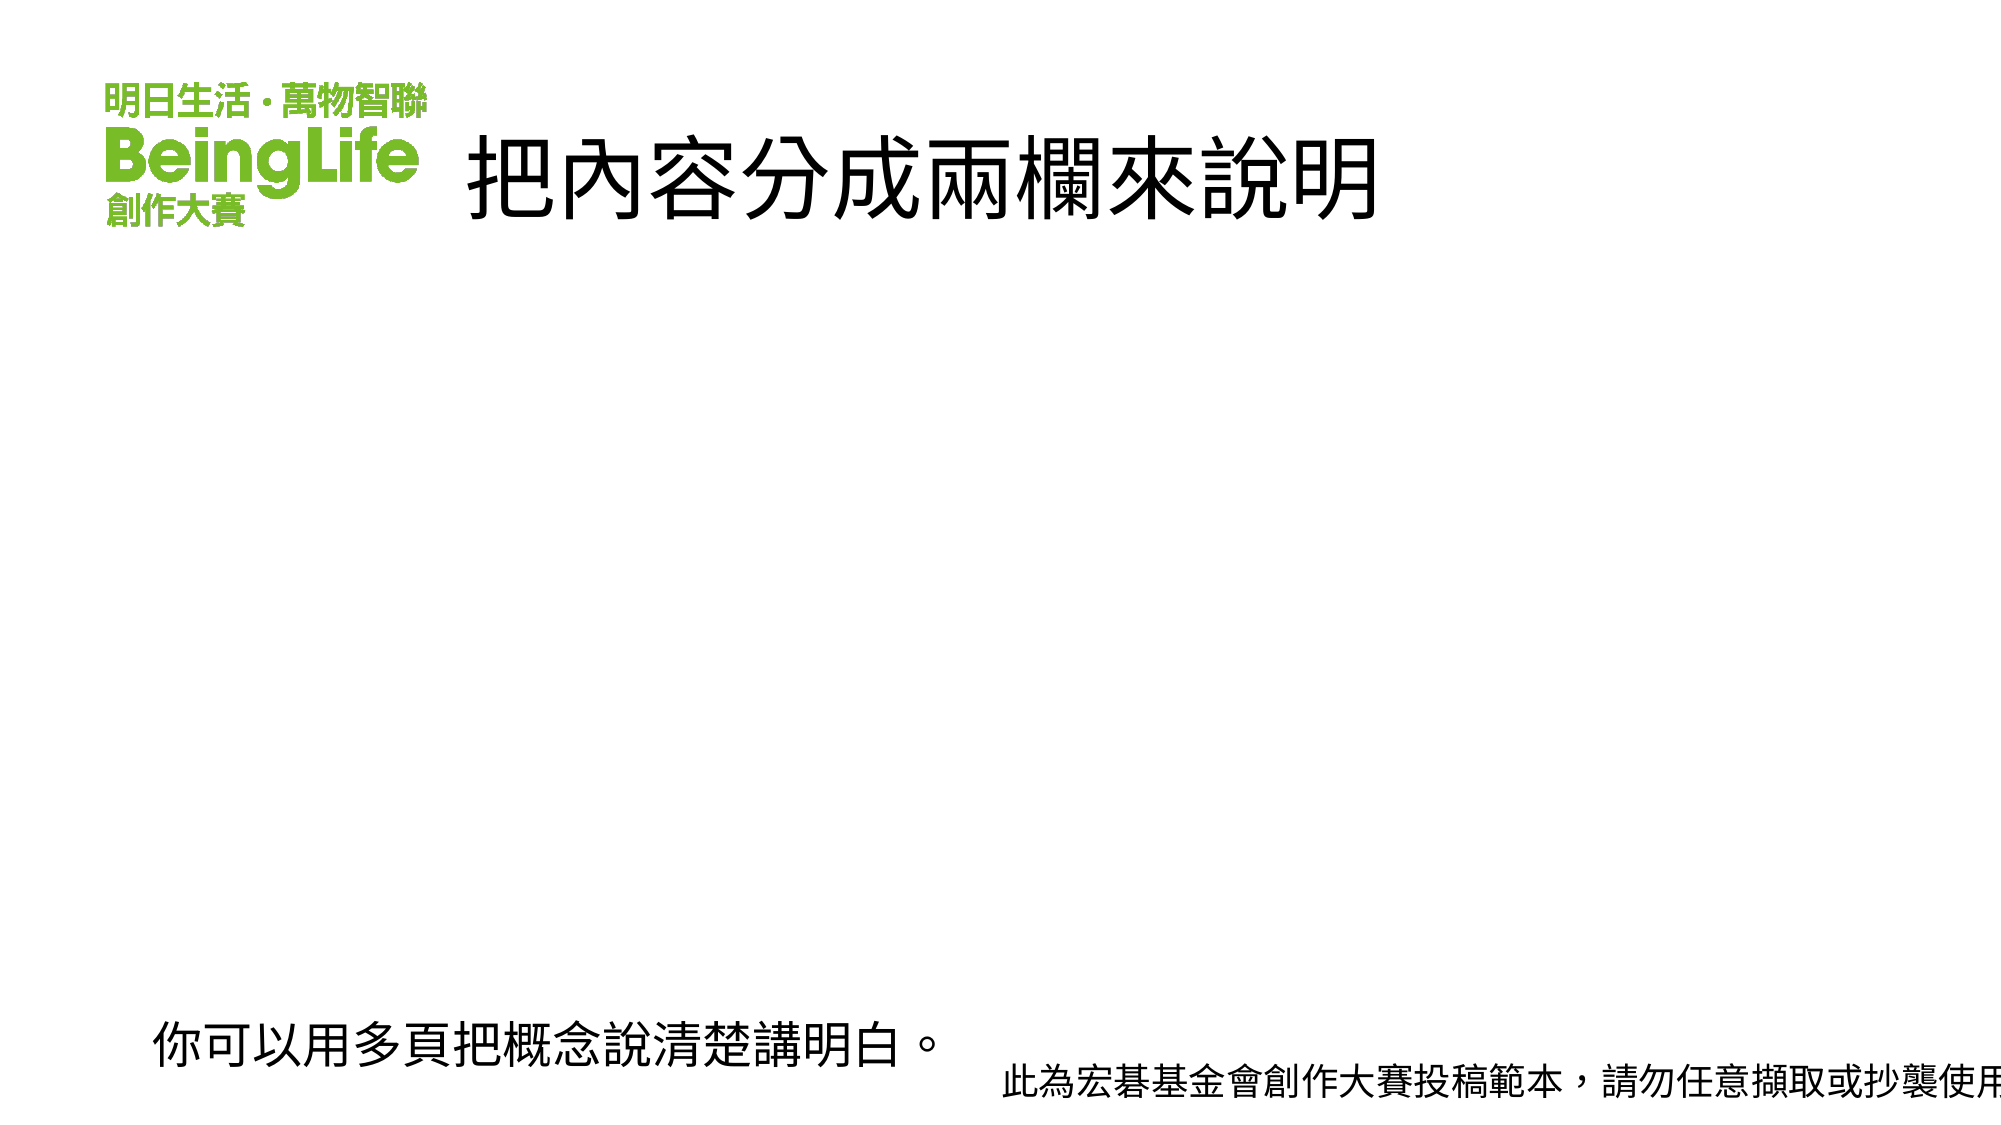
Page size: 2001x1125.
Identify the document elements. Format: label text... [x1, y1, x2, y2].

title 把內容分成兩欄來說明 [449, 73, 2000, 292]
text_box 你可以用多頁把概念說清楚講明白。 [137, 1013, 1863, 1085]
picture [105, 82, 427, 227]
